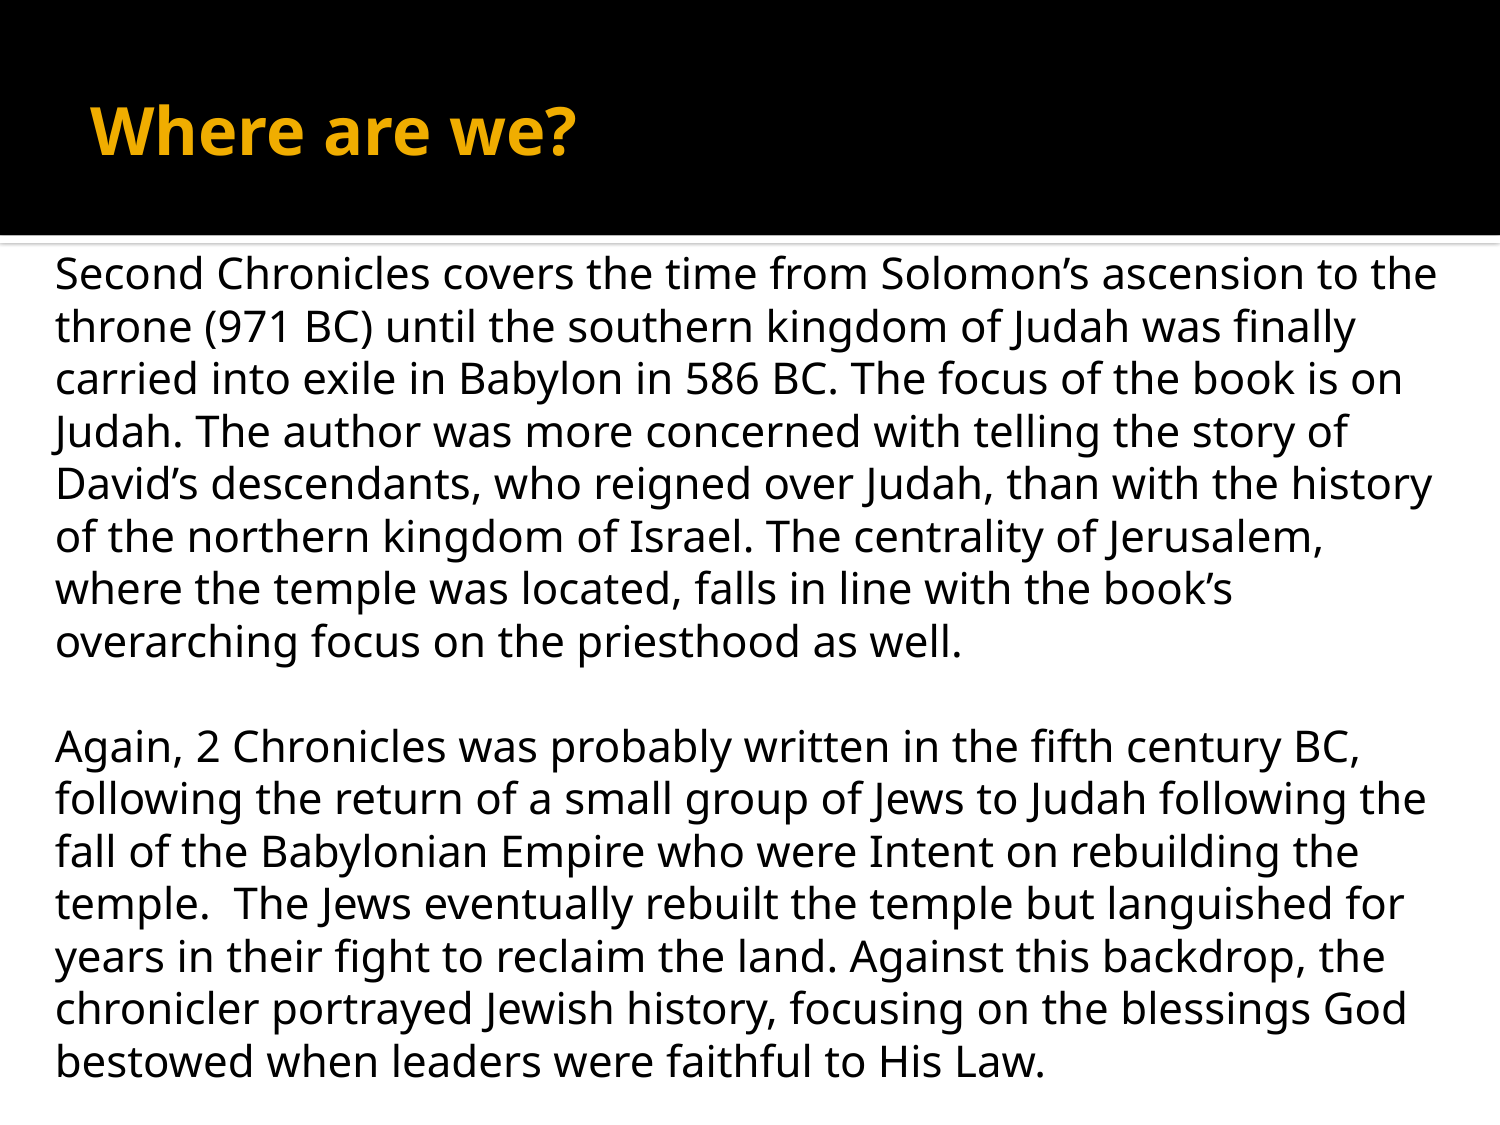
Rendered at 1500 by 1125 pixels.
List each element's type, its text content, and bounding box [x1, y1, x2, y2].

title Where are we? [75, 25, 1425, 231]
list Second Chronicles covers the time from Solomon’s ascension to the throne (971 BC) until the southern kingdom of Judah was finally carried into exile in Babylon in 586 BC. The focus of the book is on Judah. The author was more concerned with telling the story of David’s descendants, who reigned over Judah, than with the history of the northern kingdom of Israel. The centrality of Jerusalem, where the temple was located, falls in line with the book’s overarching focus on the priesthood as well. Again, 2 Chronicles was probably written in the fifth century BC, following the return of a small group of Jews to Judah following the fall of the Babylonian Empire who were Intent on rebuilding the temple. The Jews eventually rebuilt the temple but languished for years in their fight to reclaim the land. Against this backdrop, the chronicler portrayed Jewish history, focusing on the blessings God bestowed when leaders were faithful to His Law. [31, 231, 1469, 1006]
